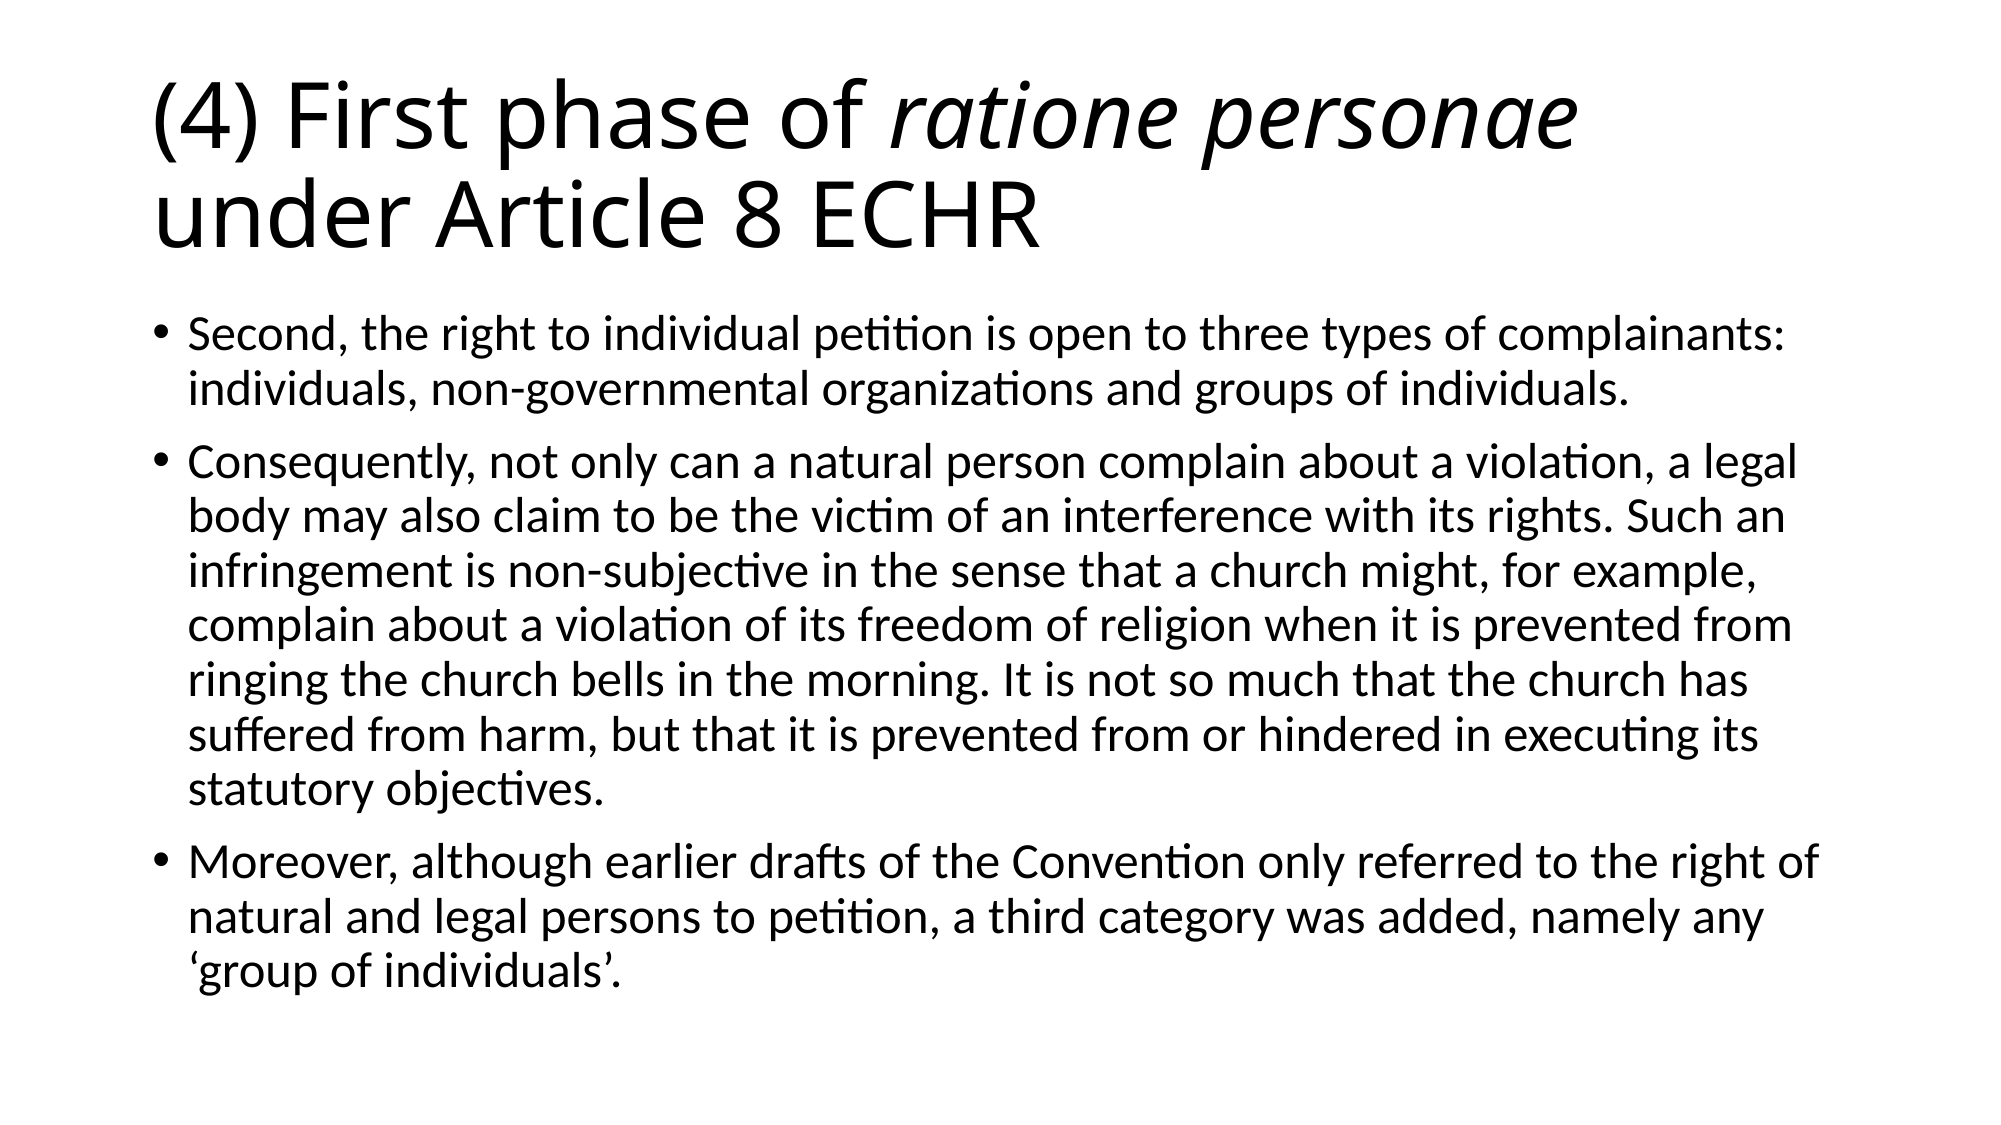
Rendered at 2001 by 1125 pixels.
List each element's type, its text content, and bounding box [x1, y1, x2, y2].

list Second, the right to individual petition is open to three types of complainants: individuals, non-governmental organizations and groups of individuals. Consequently, not only can a natural person complain about a violation, a legal body may also claim to be the victim of an interference with its rights. Such an infringement is non-subjective in the sense that a church might, for example, complain about a violation of its freedom of religion when it is prevented from ringing the church bells in the morning. It is not so much that the church has suffered from harm, but that it is prevented from or hindered in executing its statutory objectives. Moreover, although earlier drafts of the Convention only referred to the right of natural and legal persons to petition, a third category was added, namely any ‘group of individuals’. [137, 299, 1863, 1014]
title (4) First phase of ratione personae under Article 8 ECHR [137, 59, 1863, 278]
